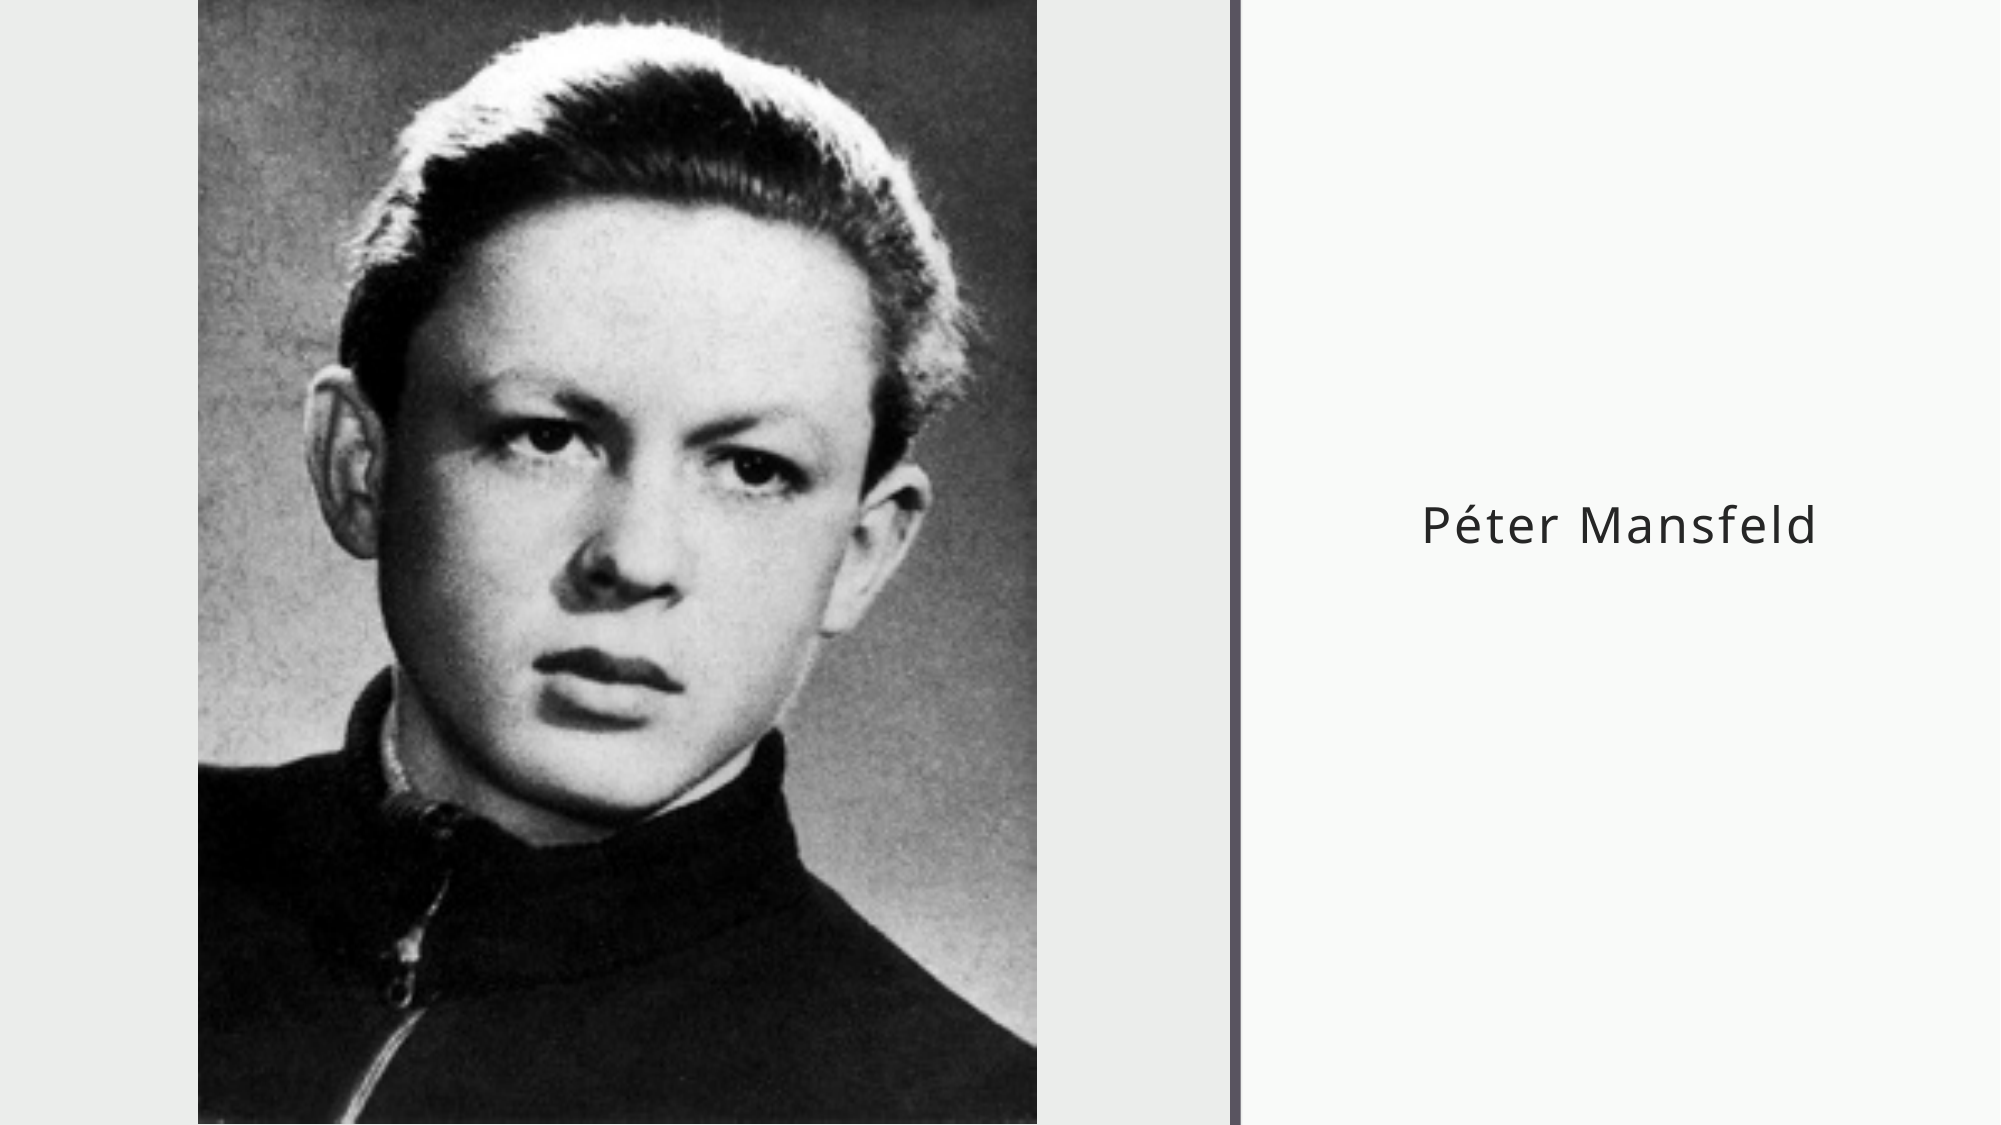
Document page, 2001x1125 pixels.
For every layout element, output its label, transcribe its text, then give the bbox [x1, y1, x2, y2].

subtitle Péter Mansfeld [1344, 141, 1895, 982]
picture [197, 0, 1037, 1124]
